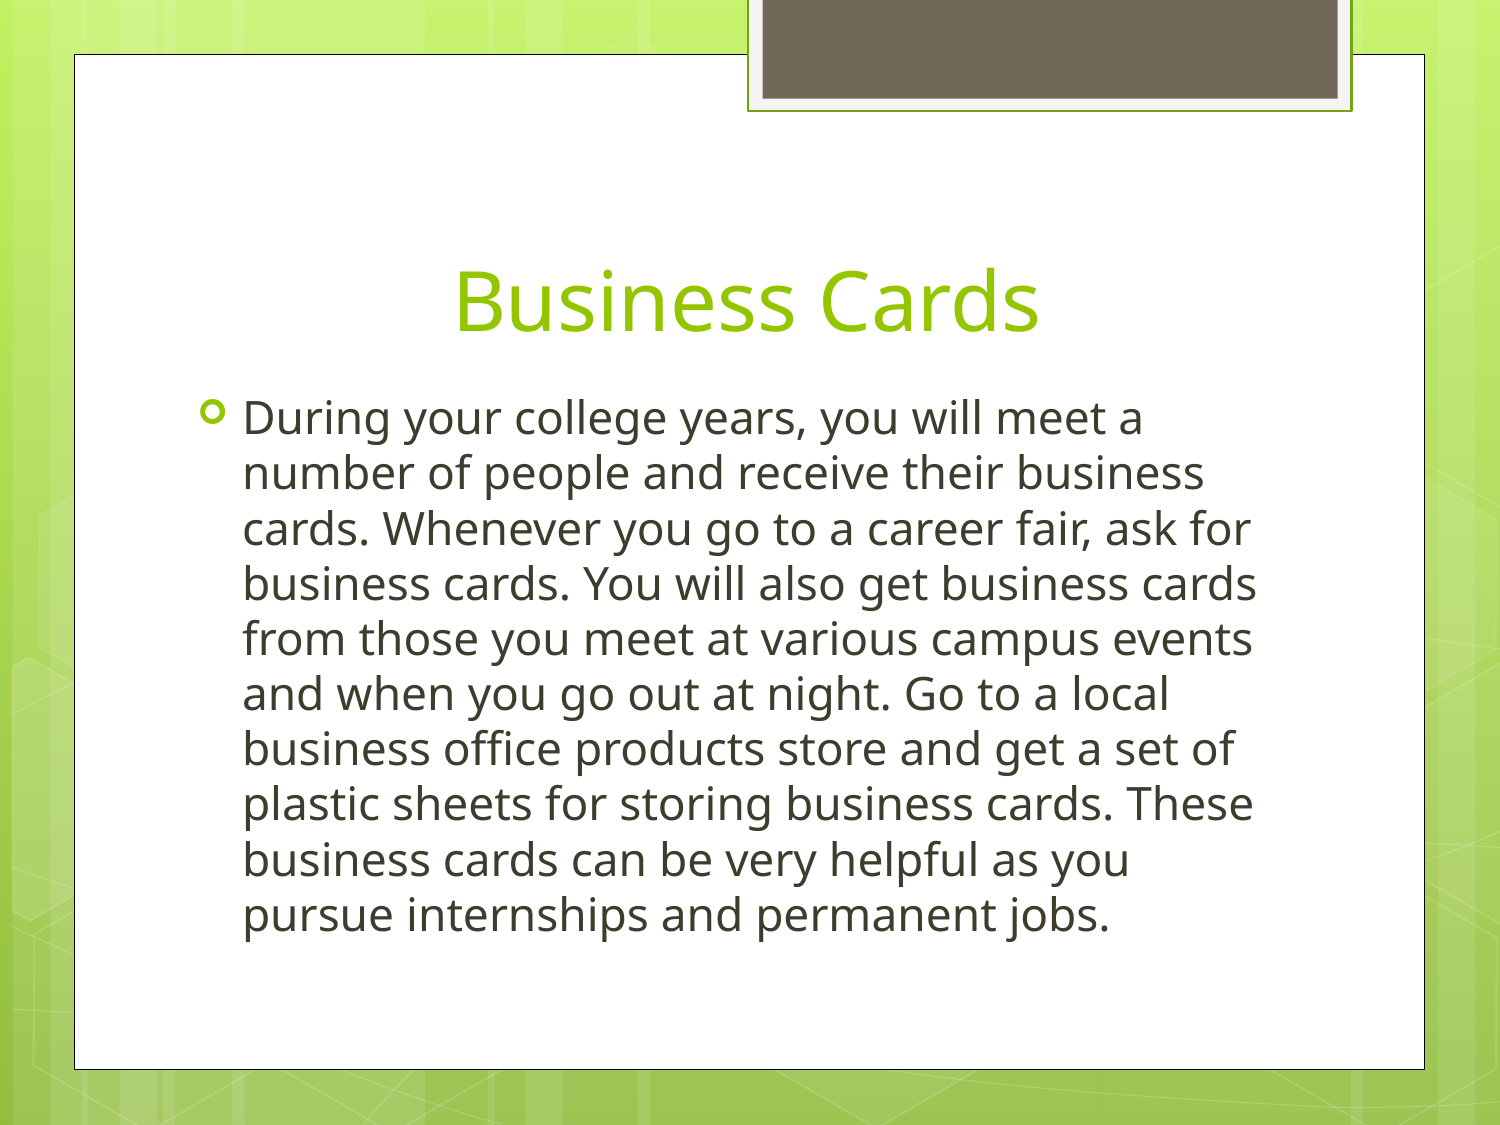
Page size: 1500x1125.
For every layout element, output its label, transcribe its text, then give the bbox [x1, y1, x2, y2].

list During your college years, you will meet a number of people and receive their business cards. Whenever you go to a career fair, ask for business cards. You will also get business cards from those you meet at various campus events and when you go out at night. Go to a local business office products store and get a set of plastic sheets for storing business cards. These business cards can be very helpful as you pursue internships and permanent jobs. [171, 381, 1283, 957]
title Business Cards [171, 168, 1324, 357]
